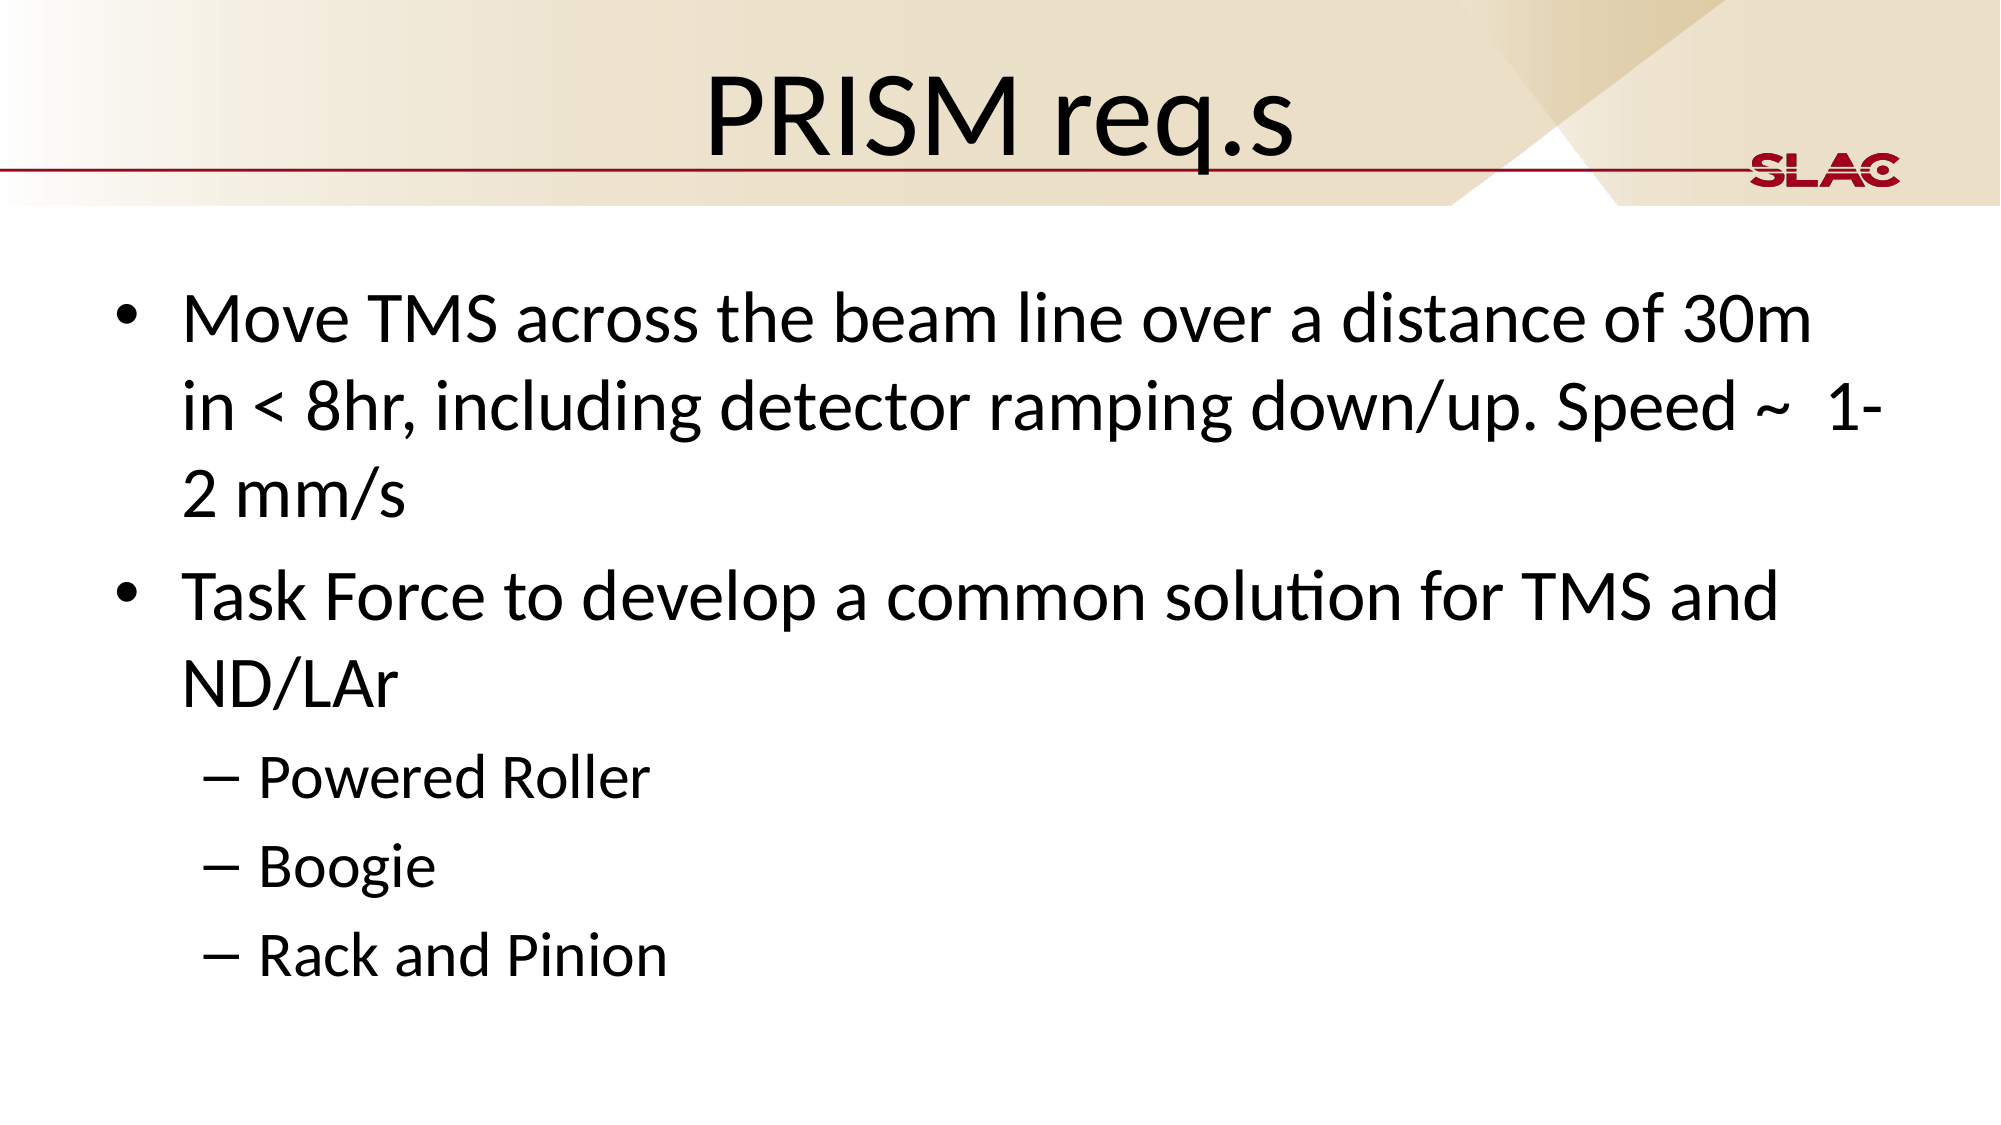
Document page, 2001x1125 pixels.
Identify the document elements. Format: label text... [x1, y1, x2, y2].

title PRISM req.s [99, 12, 1900, 200]
list Move TMS across the beam line over a distance of 30m in < 8hr, including detector ramping down/up. Speed ~ 1-2 mm/s Task Force to develop a common solution for TMS and ND/LAr Powered Roller Boogie Rack and Pinion [99, 262, 1900, 1005]
picture [0, 0, 2000, 206]
